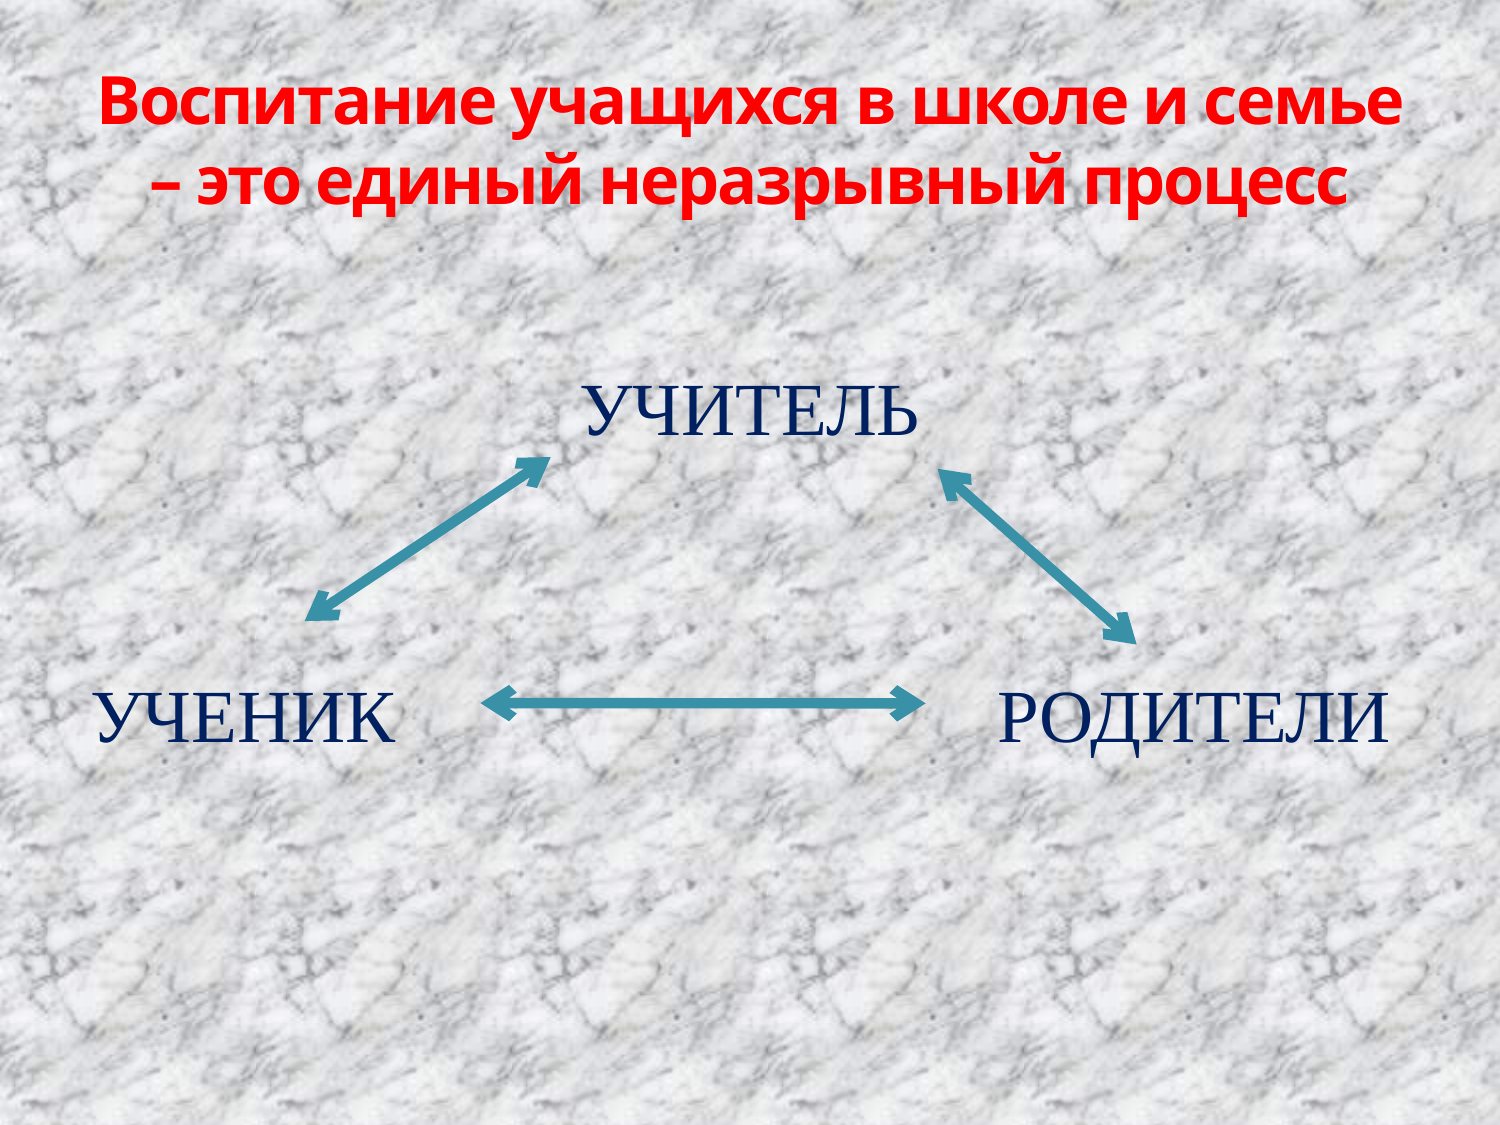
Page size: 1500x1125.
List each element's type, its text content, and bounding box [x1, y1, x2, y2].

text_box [306, 458, 549, 620]
picture [0, 0, 1500, 1125]
title Воспитание учащихся в школе и семье – это единый неразрывный процесс [74, 24, 1425, 225]
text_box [939, 470, 1135, 643]
list УЧИТЕЛЬ УЧЕНИК РОДИТЕЛИ [74, 249, 1426, 1001]
